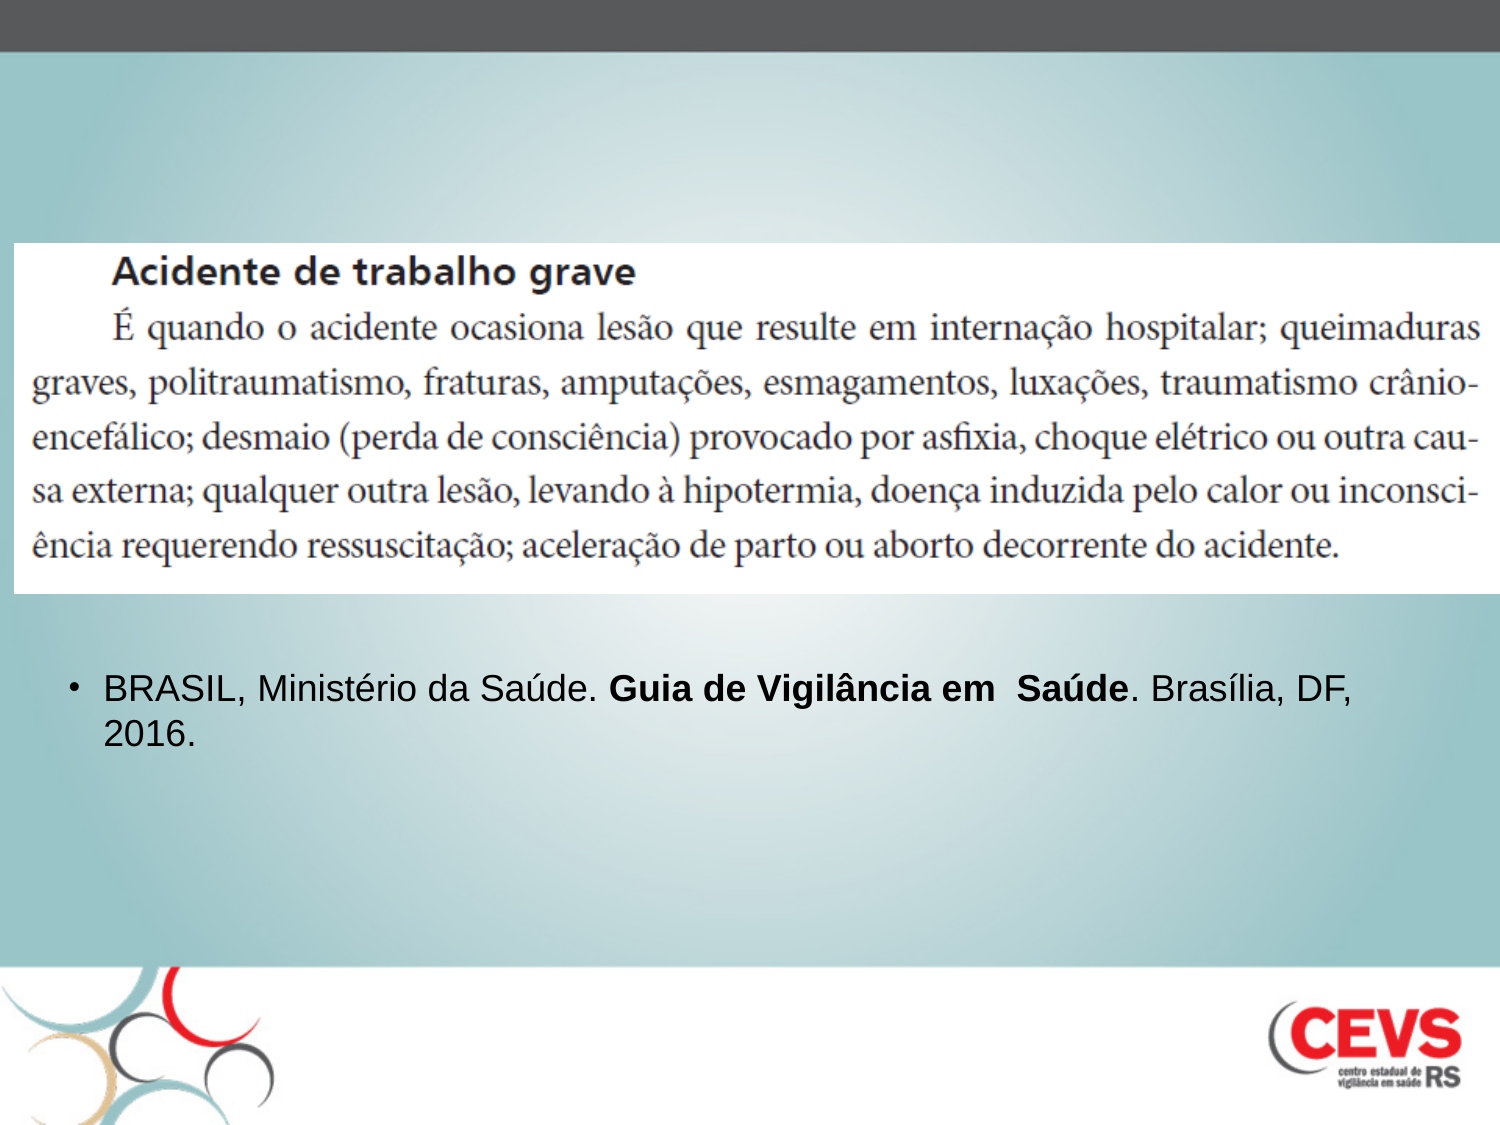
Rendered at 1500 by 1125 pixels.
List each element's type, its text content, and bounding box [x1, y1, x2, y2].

picture [0, 0, 1500, 1125]
text_box BRASIL, Ministério da Saúde. Guia de Vigilância em Saúde. Brasília, DF, 2016. [53, 656, 1459, 762]
